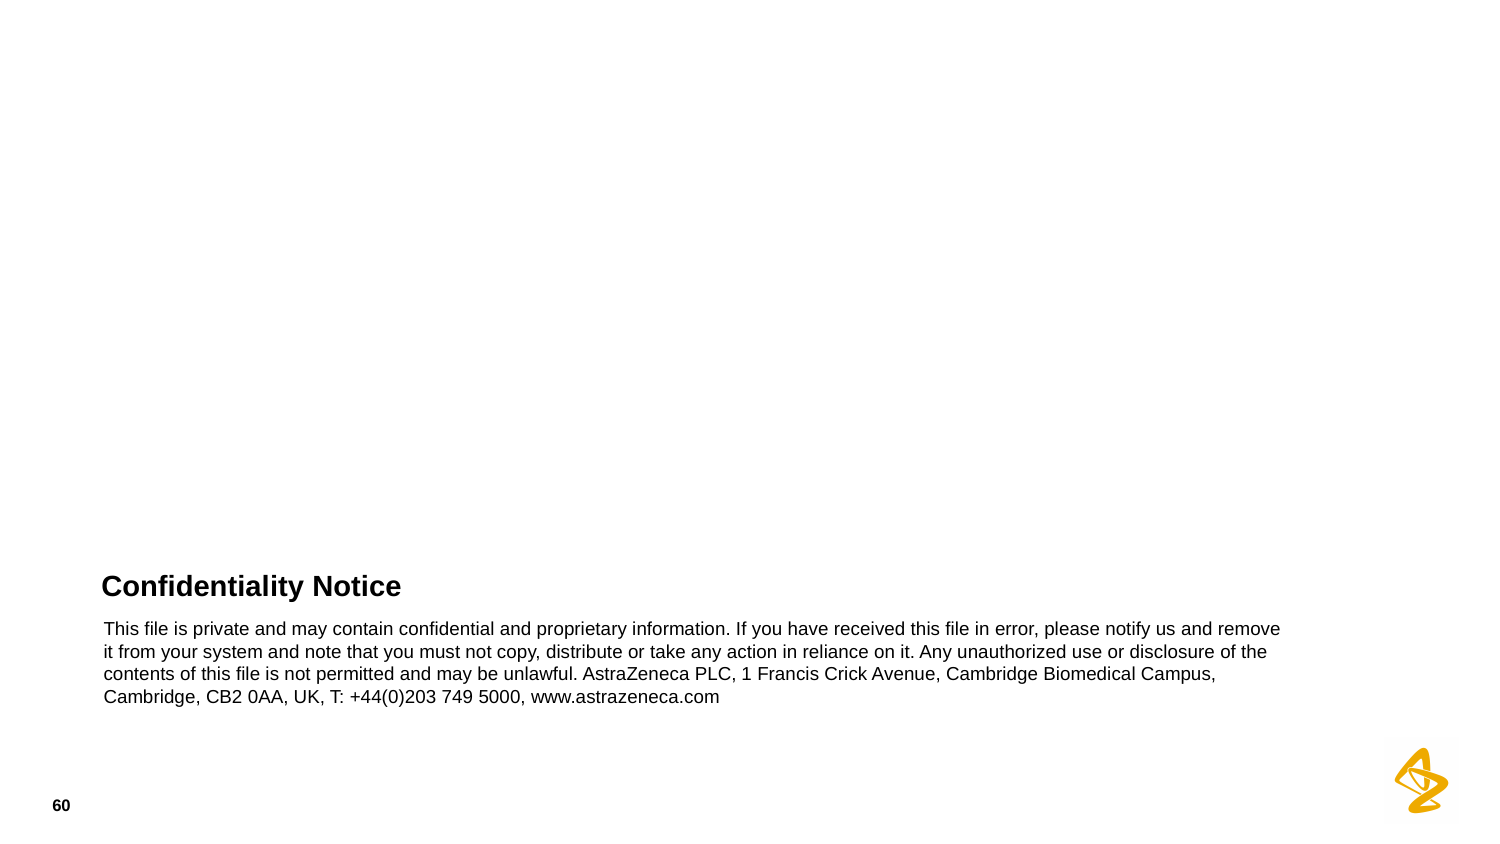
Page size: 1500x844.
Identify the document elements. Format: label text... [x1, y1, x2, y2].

picture [1384, 737, 1459, 824]
slide_number 60 [52, 795, 118, 822]
